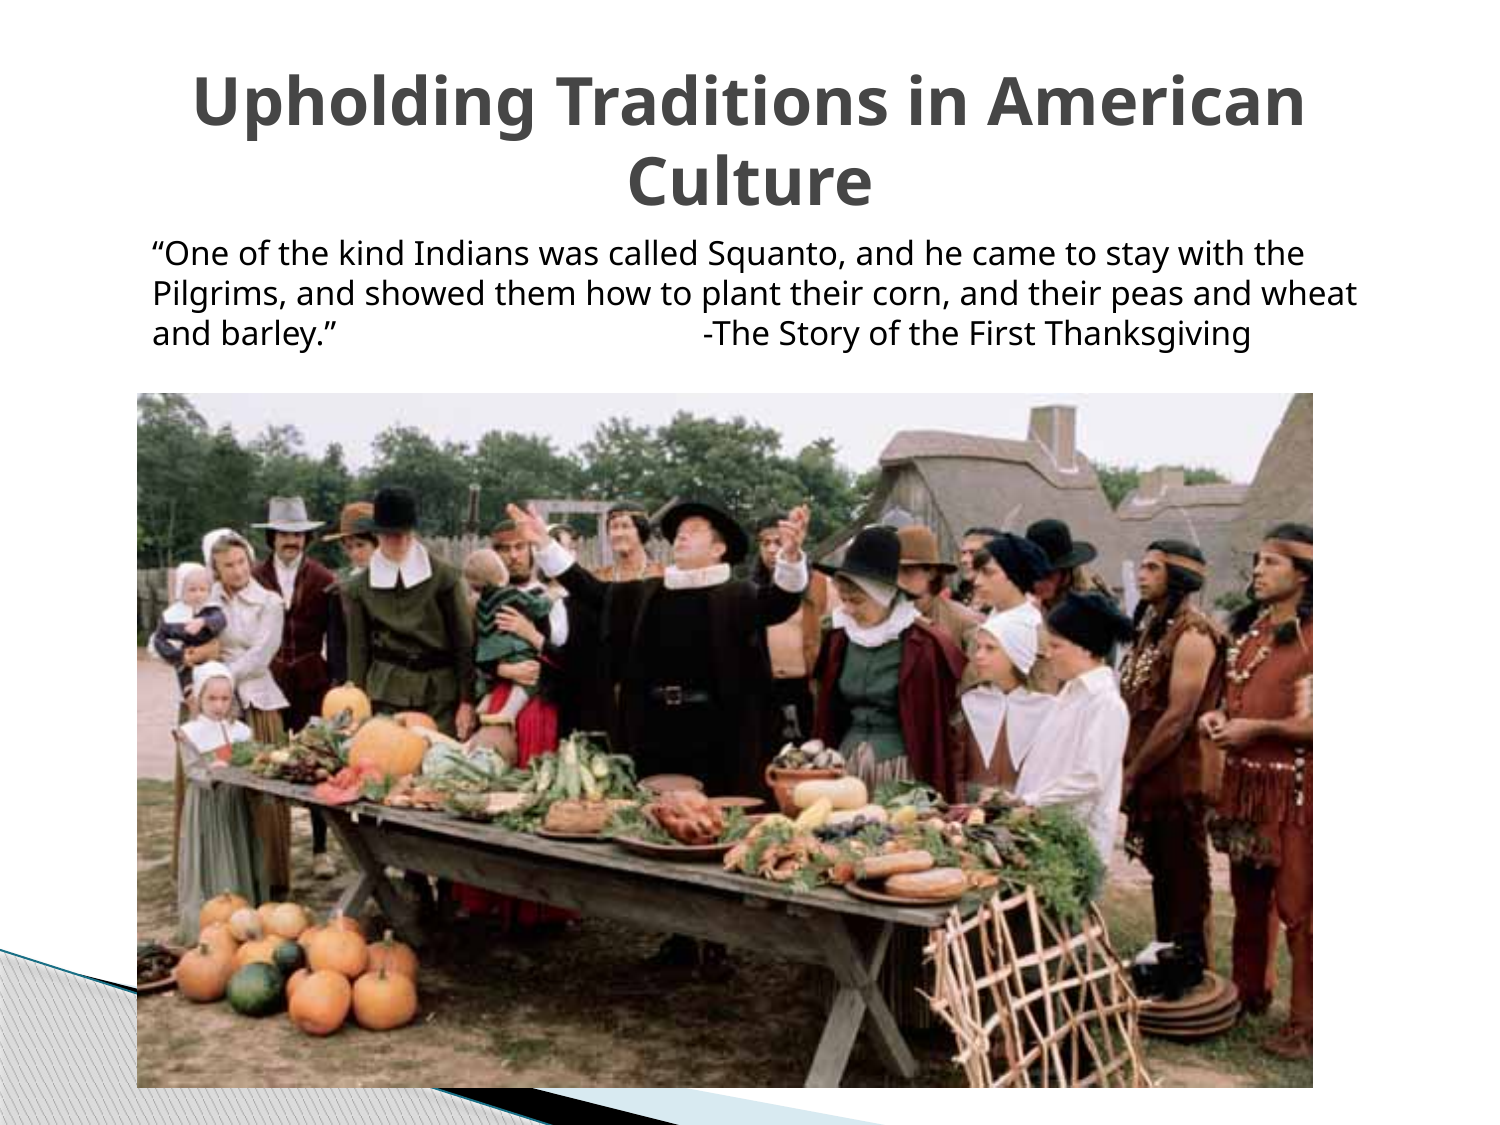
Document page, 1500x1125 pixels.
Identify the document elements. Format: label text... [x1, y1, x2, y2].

text_box “One of the kind Indians was called Squanto, and he came to stay with the Pilgrims, and showed them how to plant their corn, and their peas and wheat and barley.” -The Story of the First Thanksgiving [137, 224, 1425, 360]
title Upholding Traditions in American Culture [75, 45, 1425, 233]
picture [137, 393, 1313, 1088]
